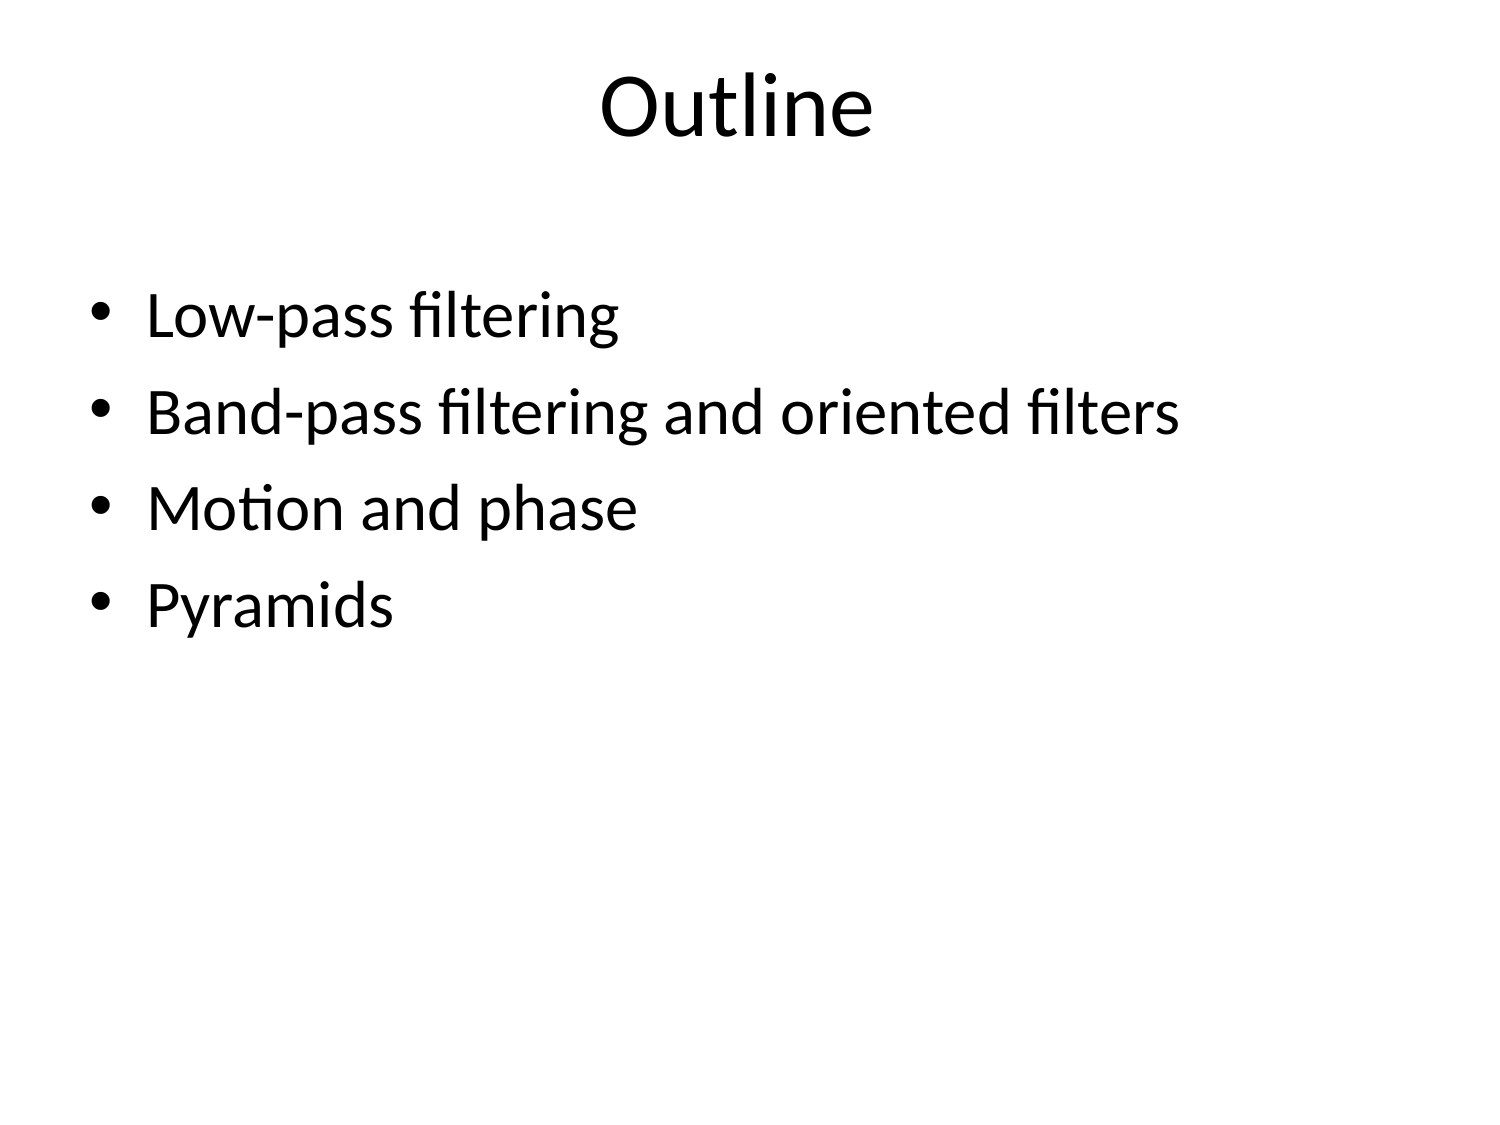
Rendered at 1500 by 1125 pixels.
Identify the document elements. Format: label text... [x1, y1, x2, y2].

title Outline [75, 0, 1425, 199]
list Low-pass filtering Band-pass filtering and oriented filters Motion and phase Pyramids [75, 262, 1425, 1125]
